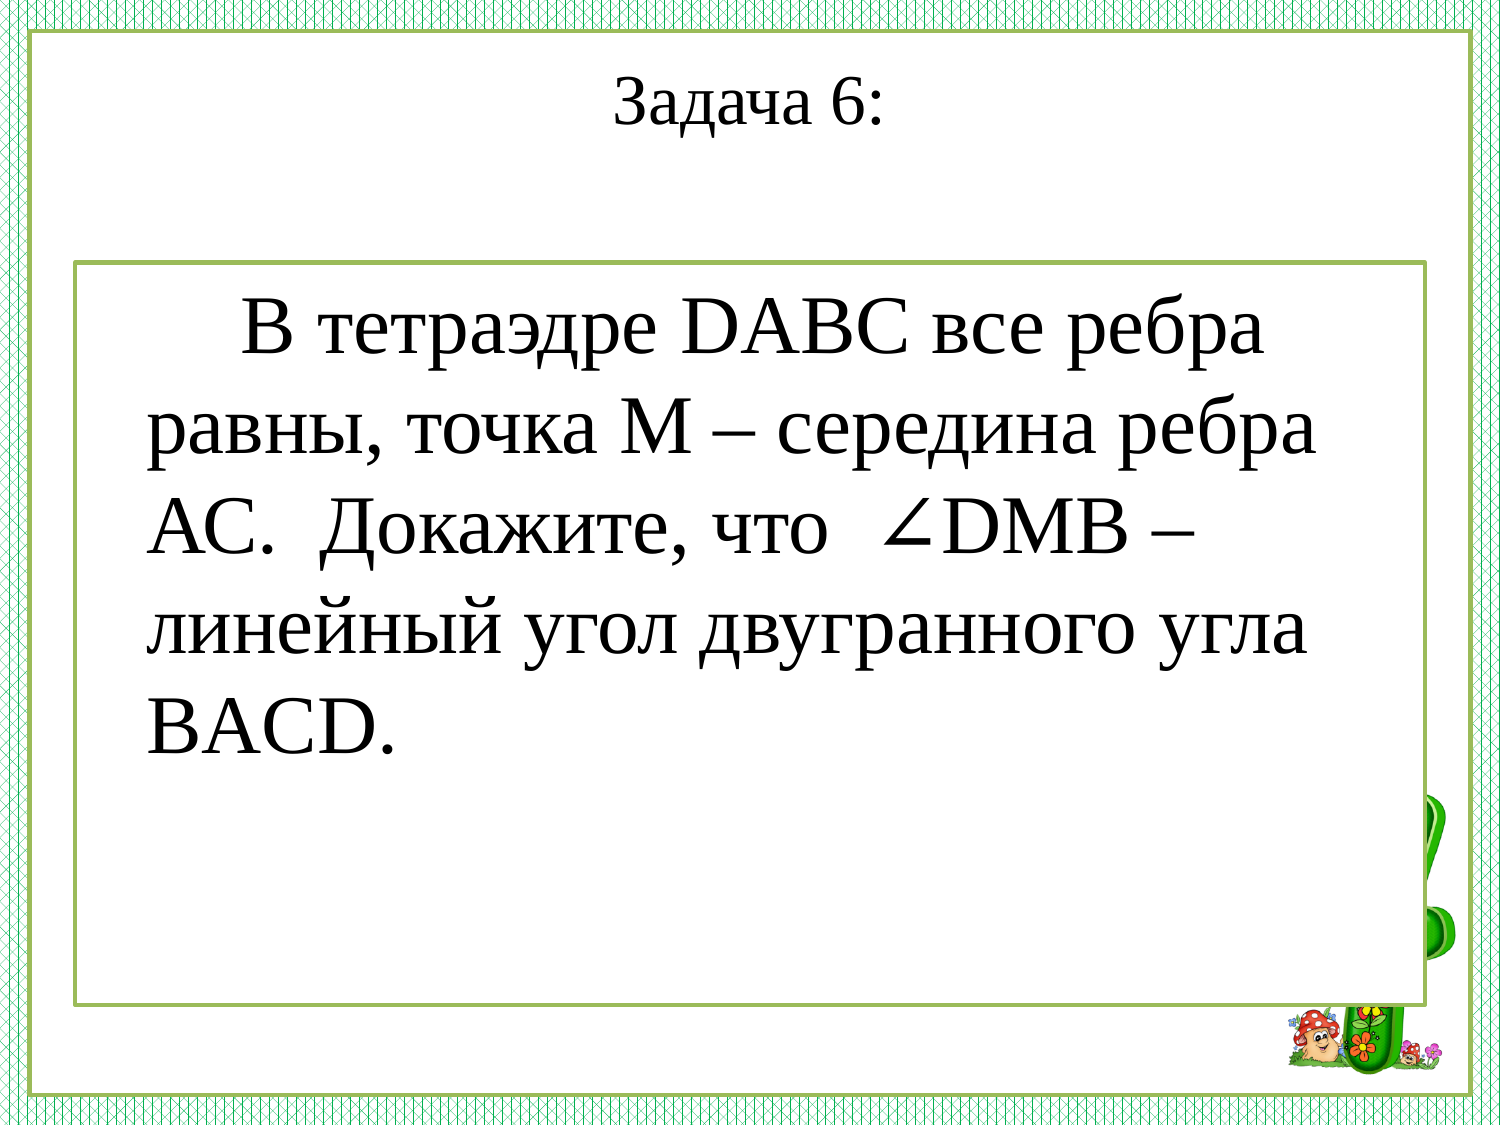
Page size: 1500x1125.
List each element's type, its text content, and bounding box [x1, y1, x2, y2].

list В тетраэдре DABC все ребра равны, точка М – середина ребра АС. Докажите, что ∠DMB – линейный угол двугранного угла BACD. [73, 260, 1427, 1007]
title Задача 6: [75, 45, 1425, 233]
picture [1242, 727, 1500, 1096]
